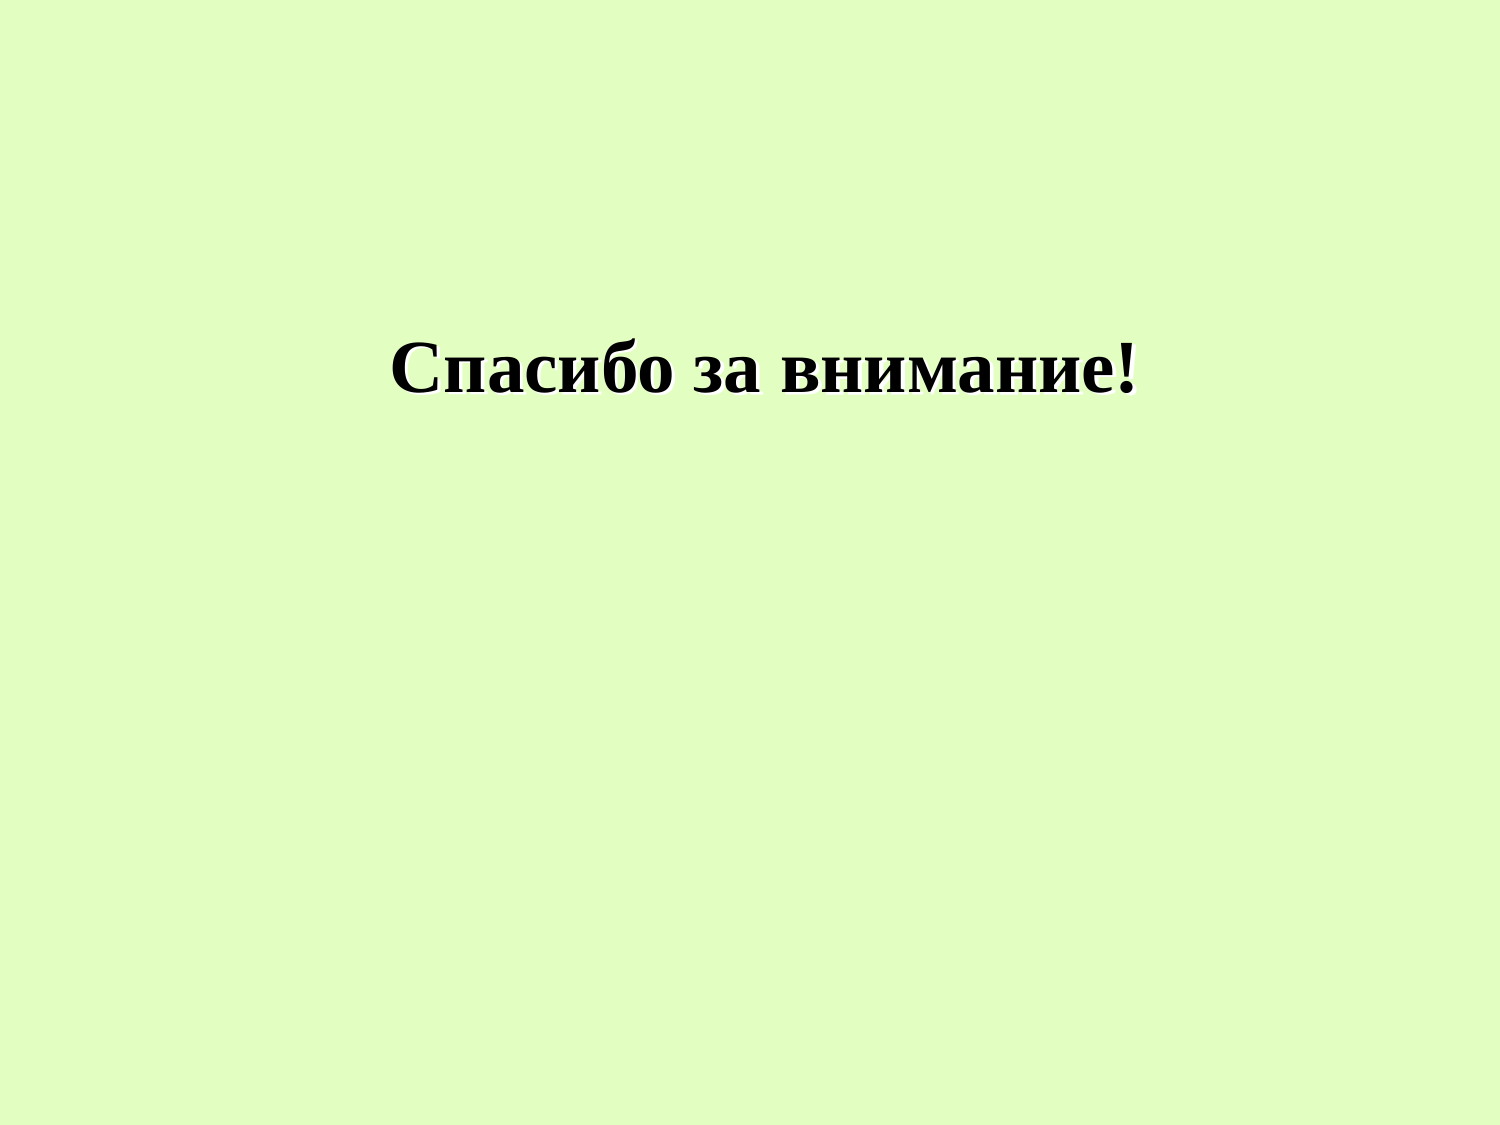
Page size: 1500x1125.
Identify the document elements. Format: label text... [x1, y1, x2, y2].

title Спасибо за внимание! [230, 278, 1156, 446]
